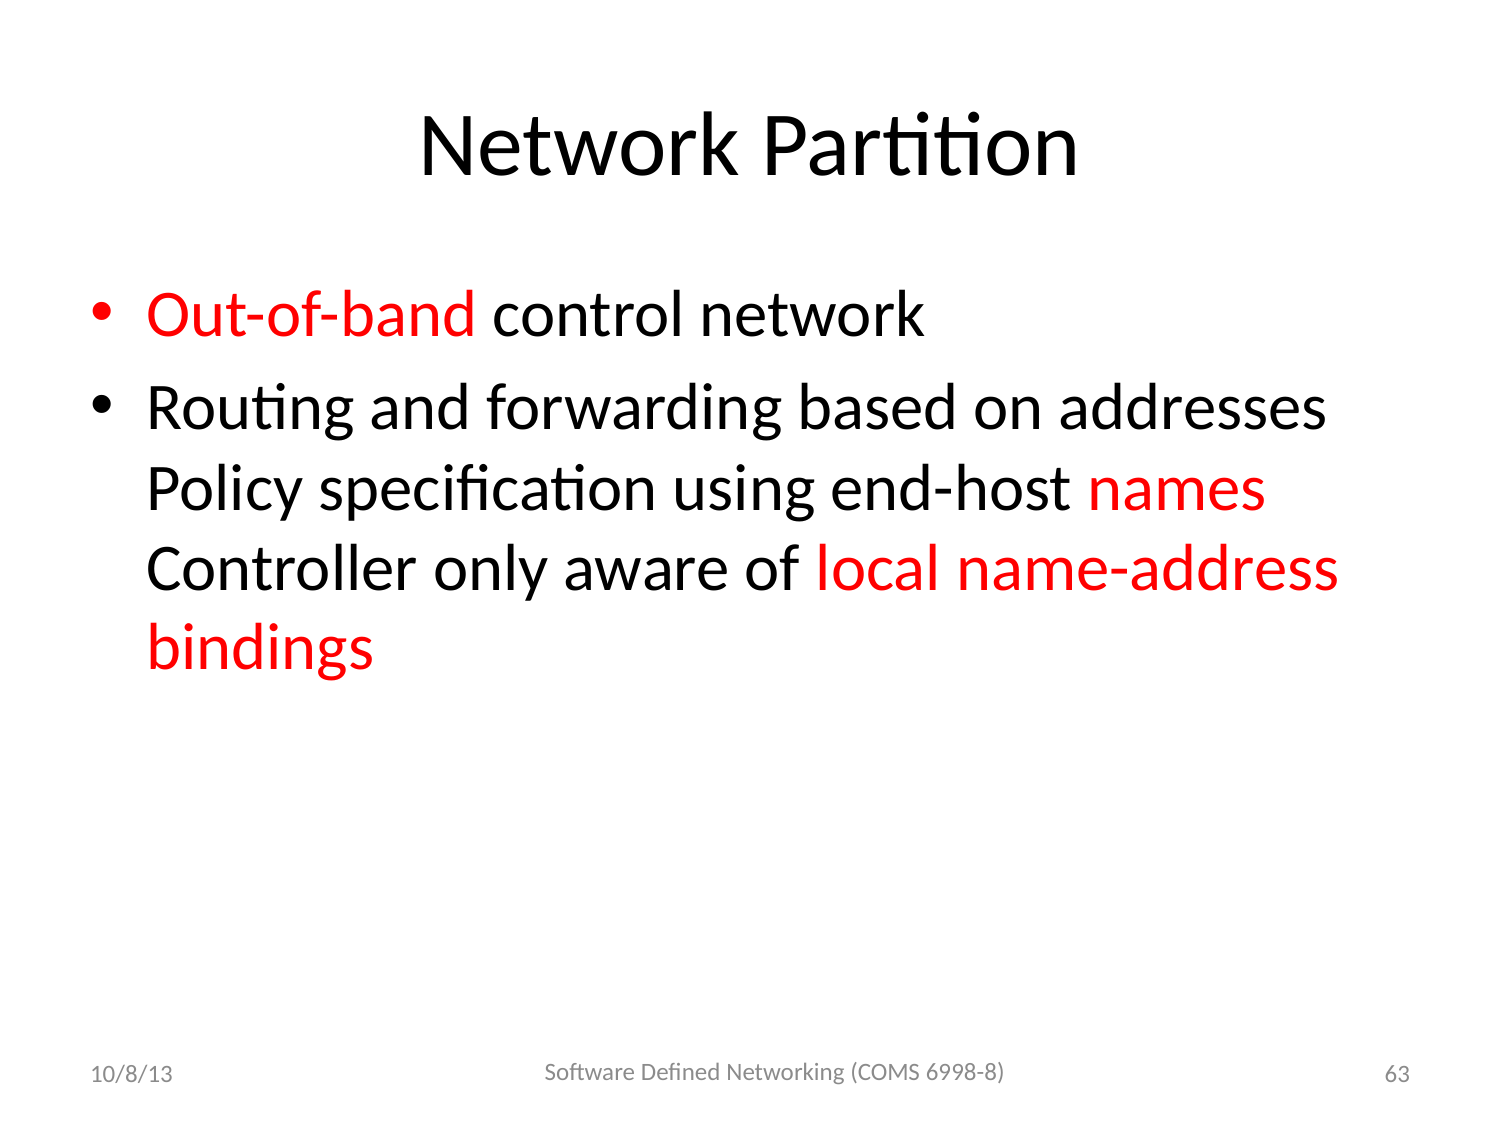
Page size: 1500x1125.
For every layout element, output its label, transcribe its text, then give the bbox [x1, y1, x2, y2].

slide_number 63 [1074, 1042, 1425, 1103]
footer Software Defined Networking (COMS 6998-8) [512, 1037, 1038, 1103]
list Out-of-band control network Routing and forwarding based on addresses Policy specification using end-host names Controller only aware of local name-address bindings [75, 262, 1425, 1005]
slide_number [75, 1042, 425, 1103]
title Network Partition [75, 45, 1425, 233]
